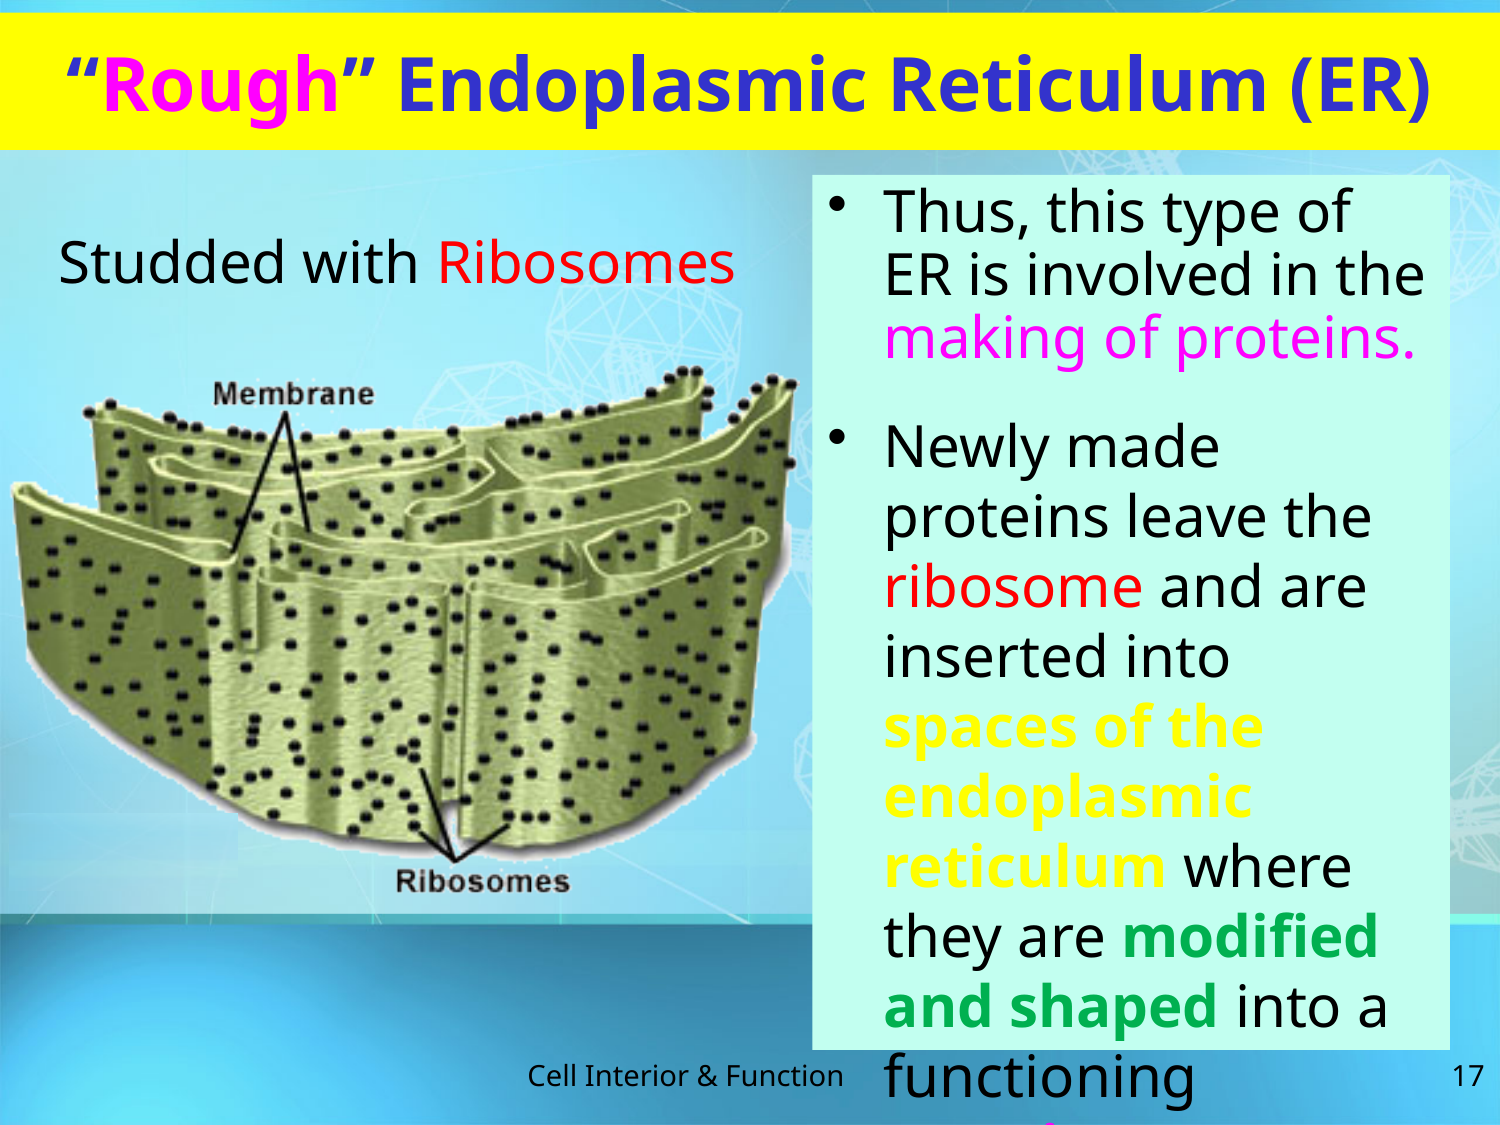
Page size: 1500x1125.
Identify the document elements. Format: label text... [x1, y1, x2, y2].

list Thus, this type of ER is involved in the making of proteins. Newly made proteins leave the ribosome and are inserted into spaces of the endoplasmic reticulum where they are modified and shaped into a functioning protein. [812, 174, 1450, 1050]
picture [0, 150, 1500, 1125]
slide_number 17 [1187, 1049, 1500, 1125]
picture [0, 0, 1500, 12]
title “Rough” Endoplasmic Reticulum (ER) [0, 12, 1500, 150]
picture [988, 1050, 1187, 1125]
text_box Studded with Ribosomes [43, 225, 767, 304]
footer Cell Interior & Function [512, 1049, 988, 1125]
